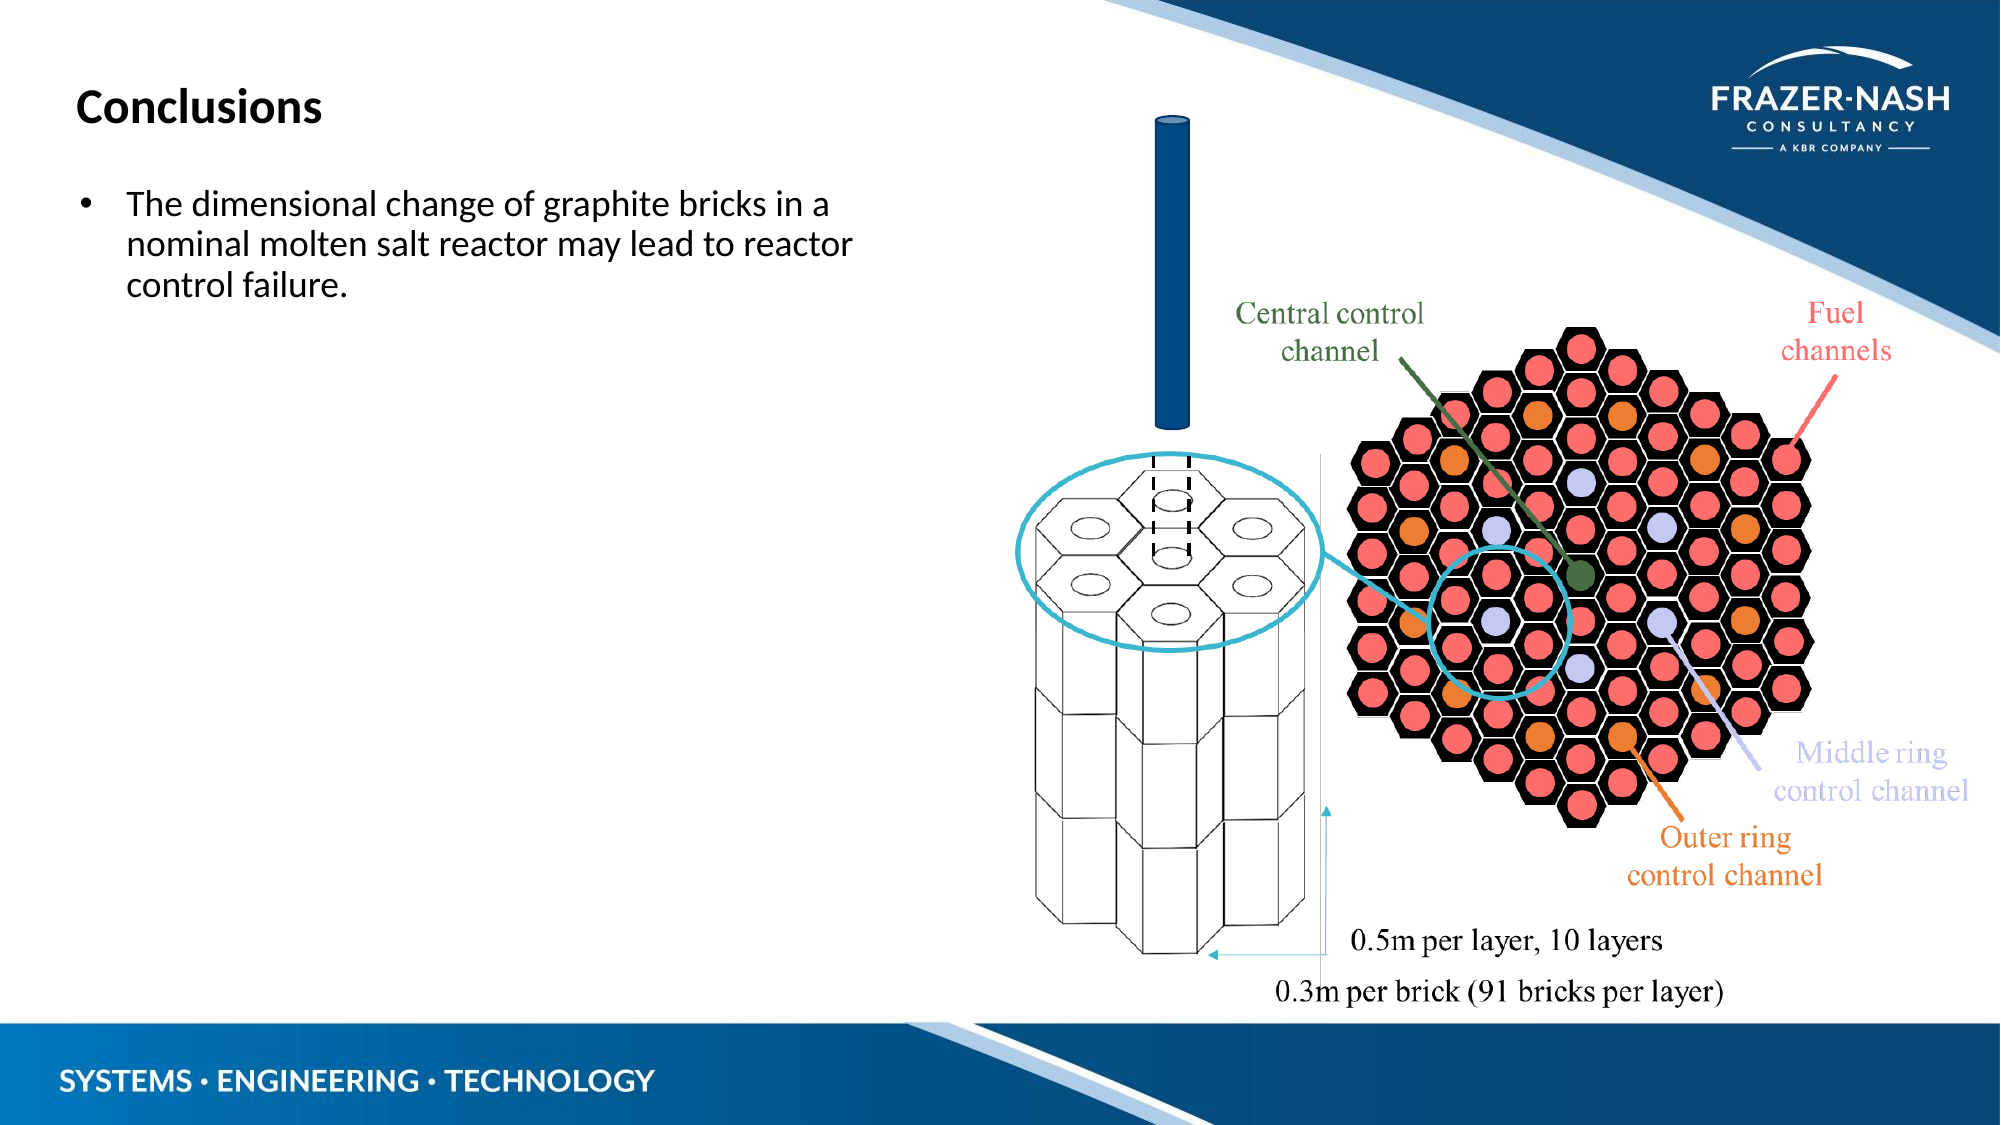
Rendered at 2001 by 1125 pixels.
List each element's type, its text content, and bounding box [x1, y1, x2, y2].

text_box [1154, 115, 1190, 281]
picture [0, 0, 2000, 1125]
list The dimensional change of graphite bricks in a nominal molten salt reactor may lead to reactor control failure. [64, 176, 943, 963]
list Conclusions [61, 73, 1179, 137]
